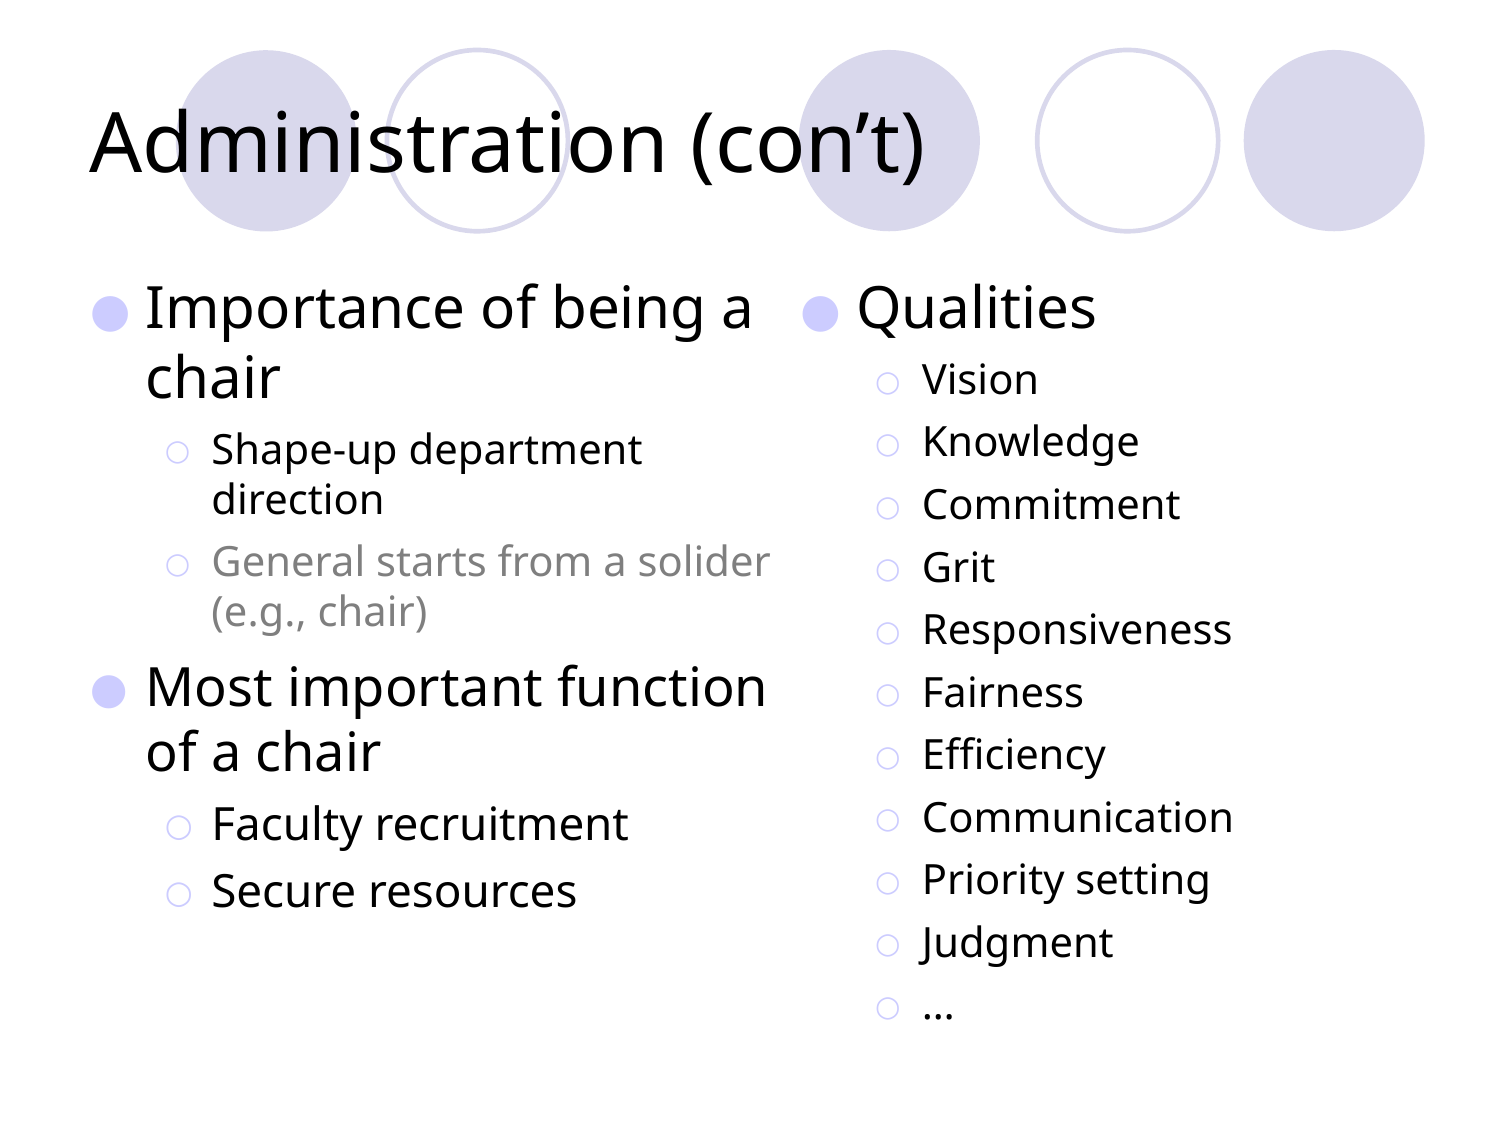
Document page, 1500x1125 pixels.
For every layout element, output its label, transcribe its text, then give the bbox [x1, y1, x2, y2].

list Qualities Vision Knowledge Commitment Grit Responsiveness Fairness Efficiency Communication Priority setting Judgment … [785, 262, 1448, 1006]
title Administration (con’t) [75, 45, 1425, 233]
list Importance of being a chair Shape-up department direction General starts from a solider (e.g., chair) Most important function of a chair Faculty recruitment Secure resources [75, 262, 785, 1006]
